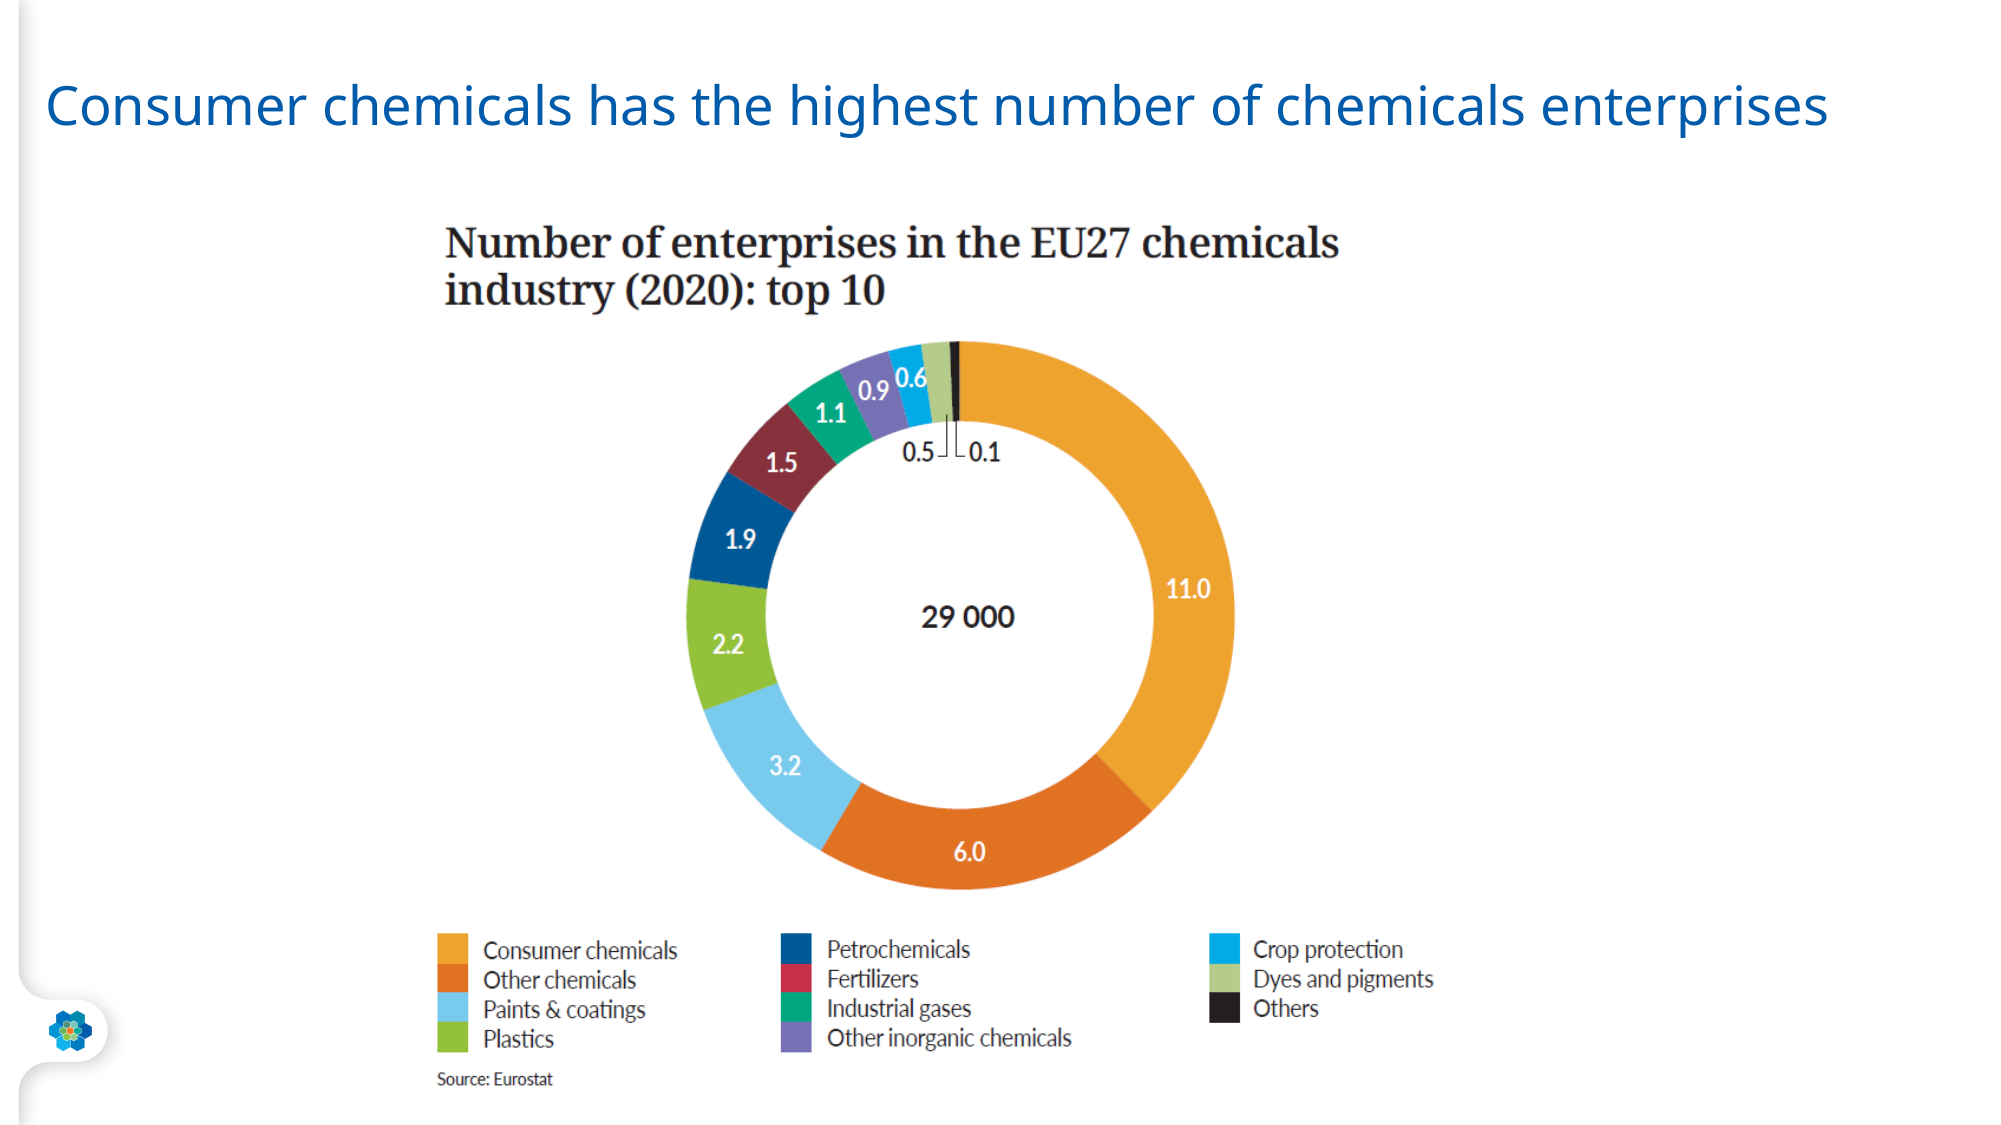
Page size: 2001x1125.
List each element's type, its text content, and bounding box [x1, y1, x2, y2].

title Consumer chemicals has the highest number of chemicals enterprises [45, 36, 2000, 146]
picture [434, 214, 1462, 1089]
picture [0, 0, 181, 1125]
